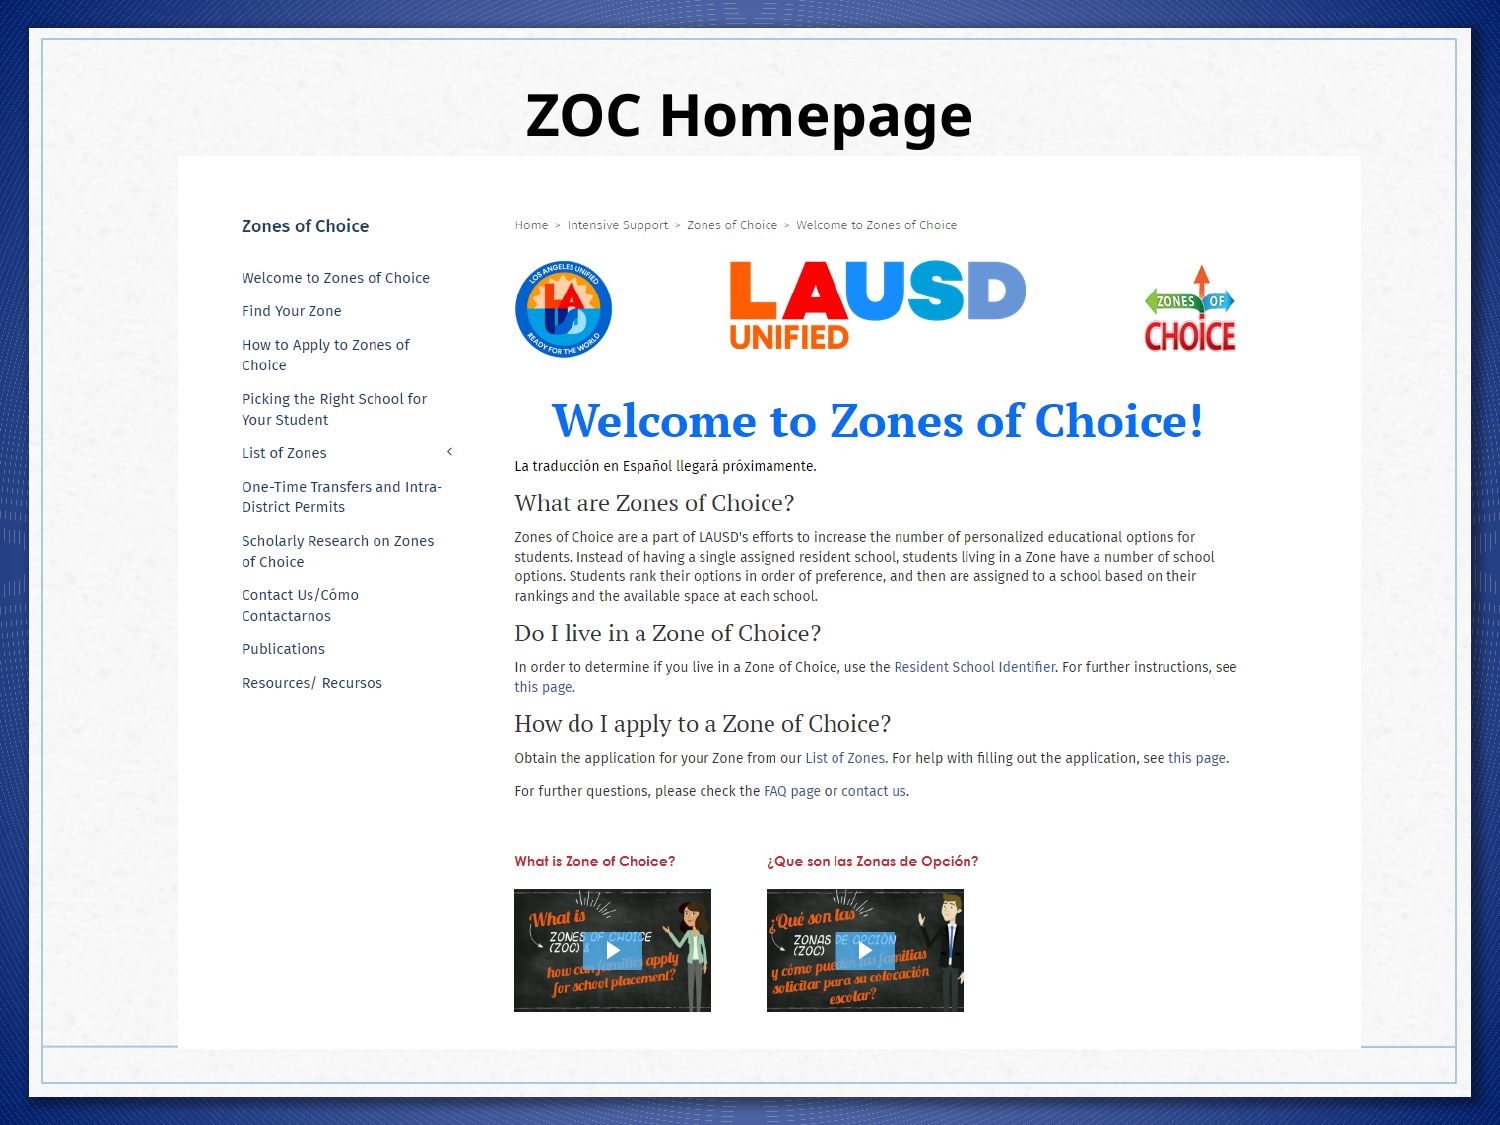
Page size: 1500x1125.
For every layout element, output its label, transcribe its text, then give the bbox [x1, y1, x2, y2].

text_box ZOC Homepage [136, 70, 1364, 156]
picture [29, 28, 1471, 1097]
